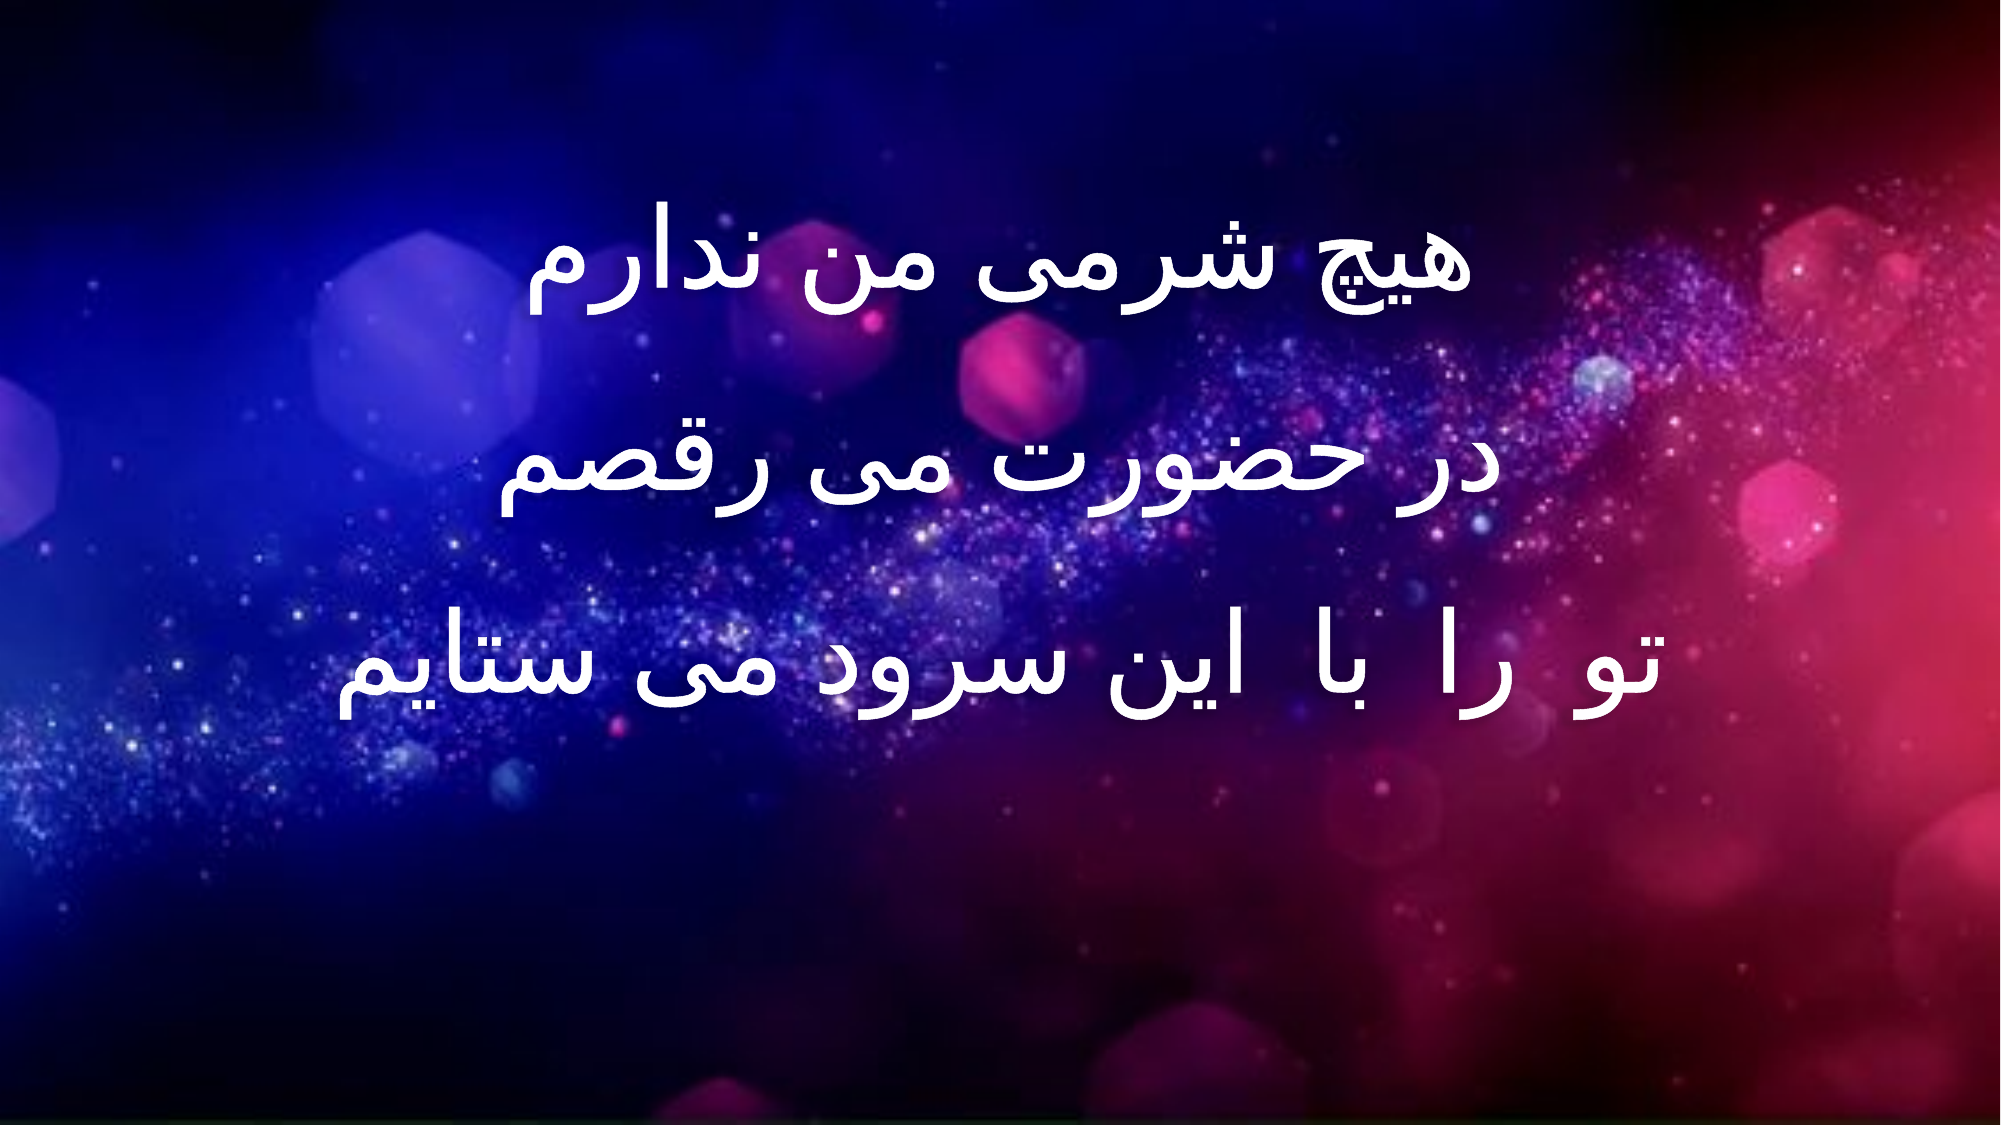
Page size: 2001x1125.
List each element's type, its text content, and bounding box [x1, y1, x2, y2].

text_box هیچ شرمی من ندارم در حضورت می رقصم تو را با این سرود می ستایم [0, 0, 2000, 1125]
